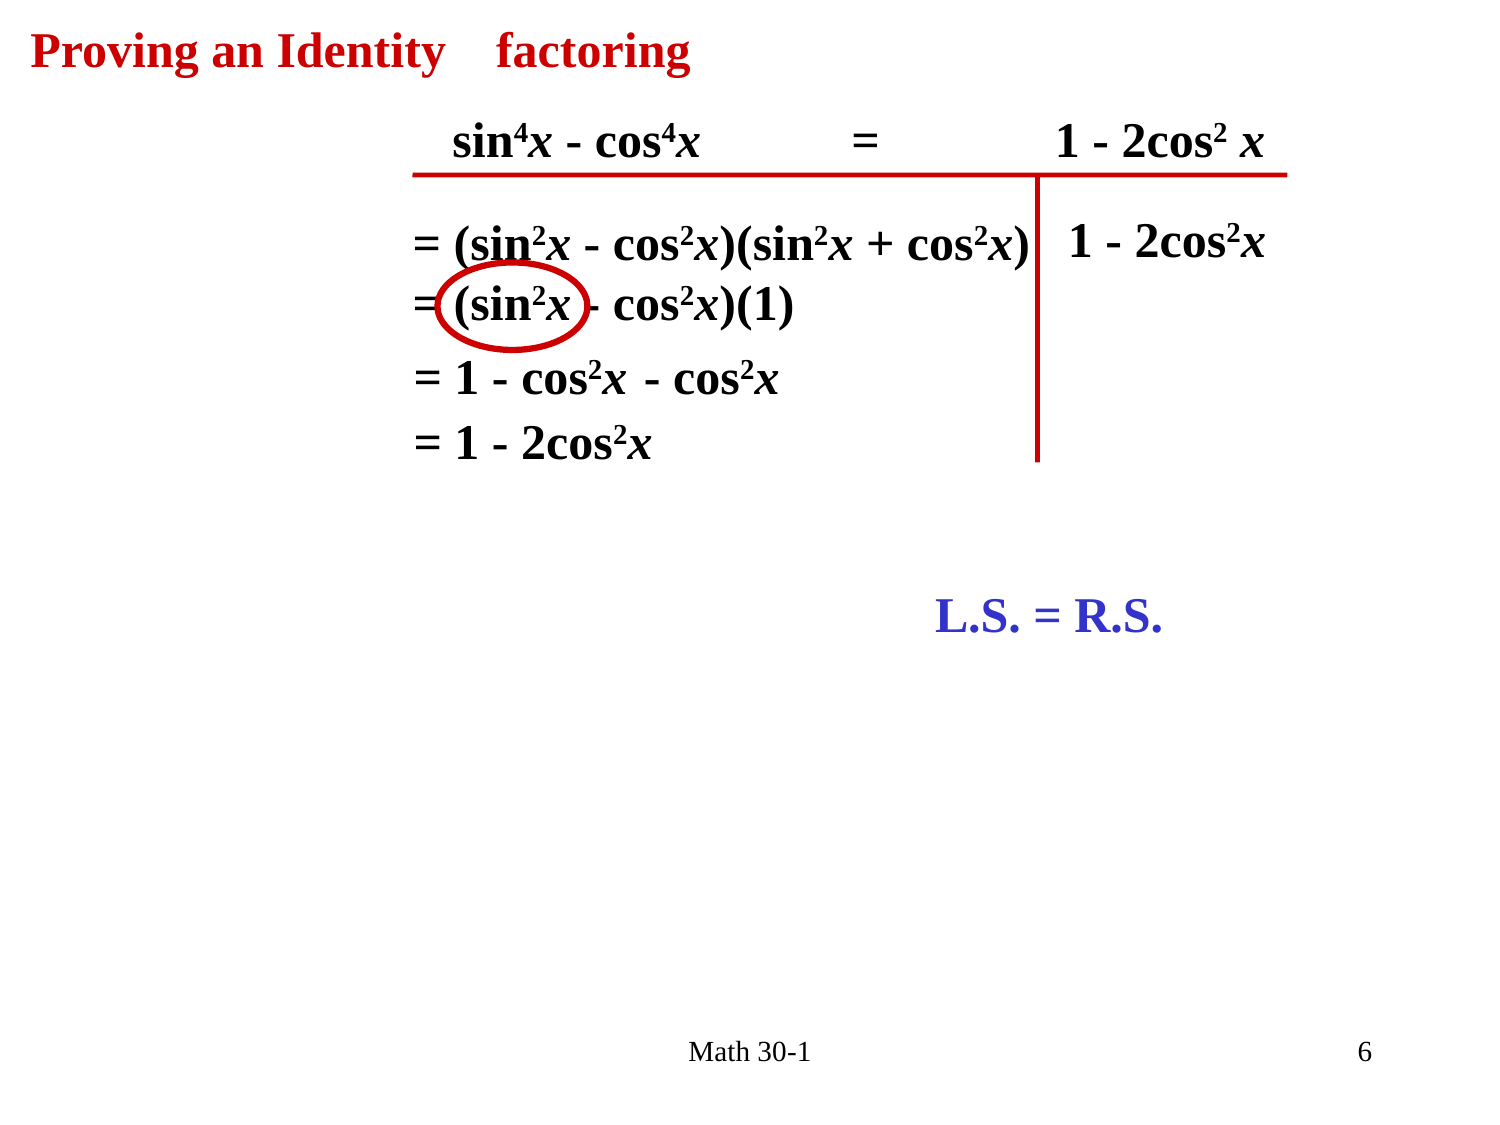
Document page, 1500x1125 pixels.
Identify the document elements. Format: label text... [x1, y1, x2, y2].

text_box Proving an Identity factoring [15, 9, 707, 85]
text_box = 1 - 2cos2x [398, 402, 668, 477]
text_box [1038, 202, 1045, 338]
text_box 1 - 2cos2x [1053, 199, 1281, 275]
text_box - cos2x [629, 337, 795, 413]
text_box sin4x - cos4x = 1 - 2cos2 x [212, 99, 1281, 175]
text_box = 1 - cos2x [398, 337, 629, 402]
text_box = (sin2x - cos2x)(sin2x + cos2x) = (sin2x - cos2x)(1) [398, 202, 1037, 338]
text_box [437, 262, 588, 350]
text_box L.S. = R.S. [920, 574, 1179, 650]
slide_number 6 [1074, 1025, 1388, 1100]
footer Math 30-1 [512, 1025, 988, 1100]
